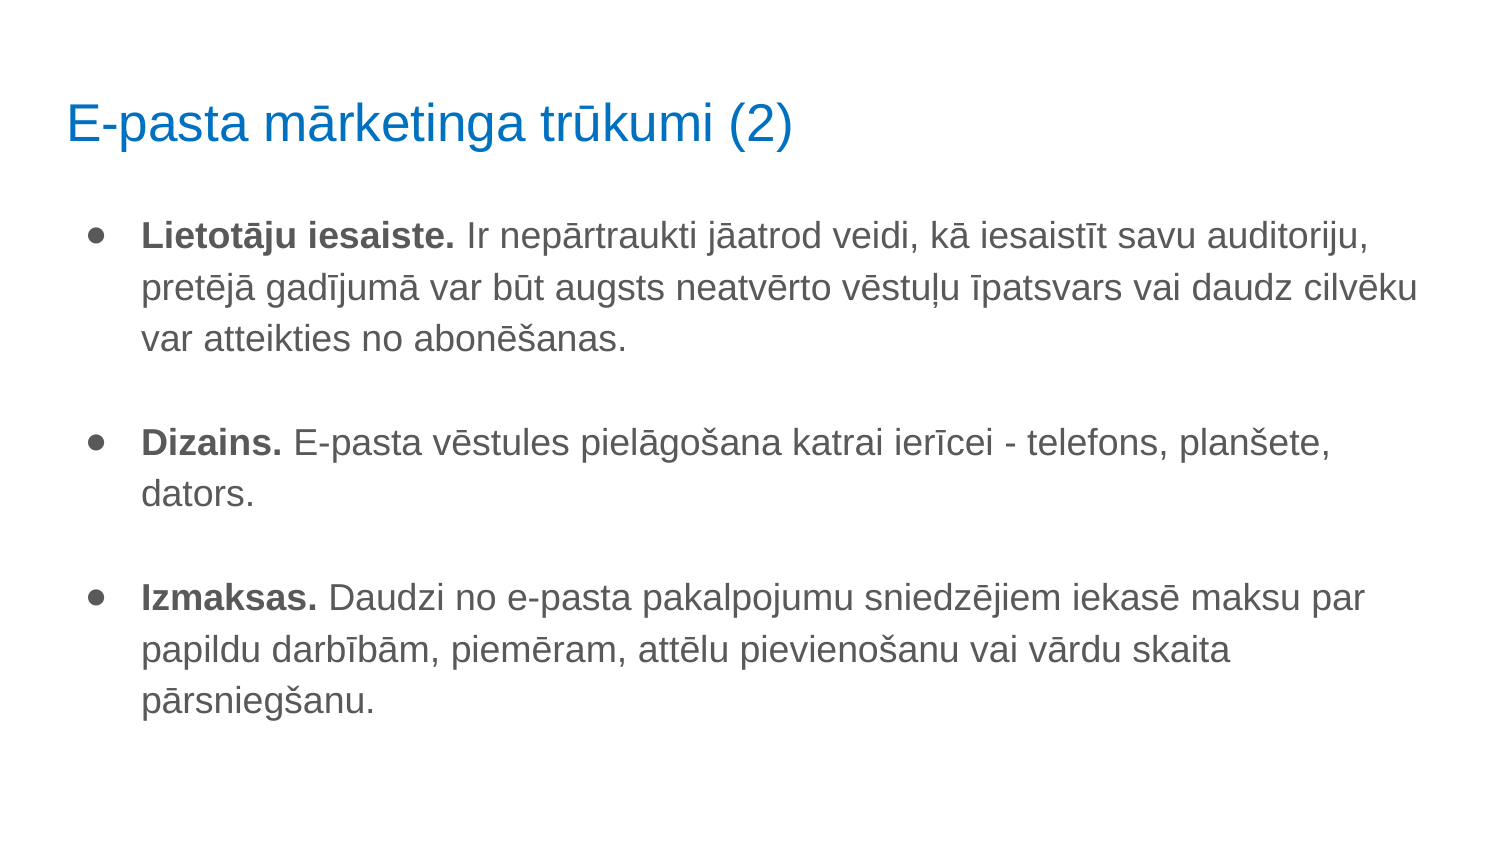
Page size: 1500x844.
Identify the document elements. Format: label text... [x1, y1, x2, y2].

title E-pasta mārketinga trūkumi (2) [51, 72, 1449, 167]
list Lietotāju iesaiste. Ir nepārtraukti jāatrod veidi, kā iesaistīt savu auditoriju, pretējā gadījumā var būt augsts neatvērto vēstuļu īpatsvars vai daudz cilvēku var atteikties no abonēšanas. Dizains. E-pasta vēstules pielāgošana katrai ierīcei - telefons, planšete, dators. Izmaksas. Daudzi no e-pasta pakalpojumu sniedzējiem iekasē maksu par papildu darbībām, piemēram, attēlu pievienošanu vai vārdu skaita pārsniegšanu. [51, 189, 1449, 750]
